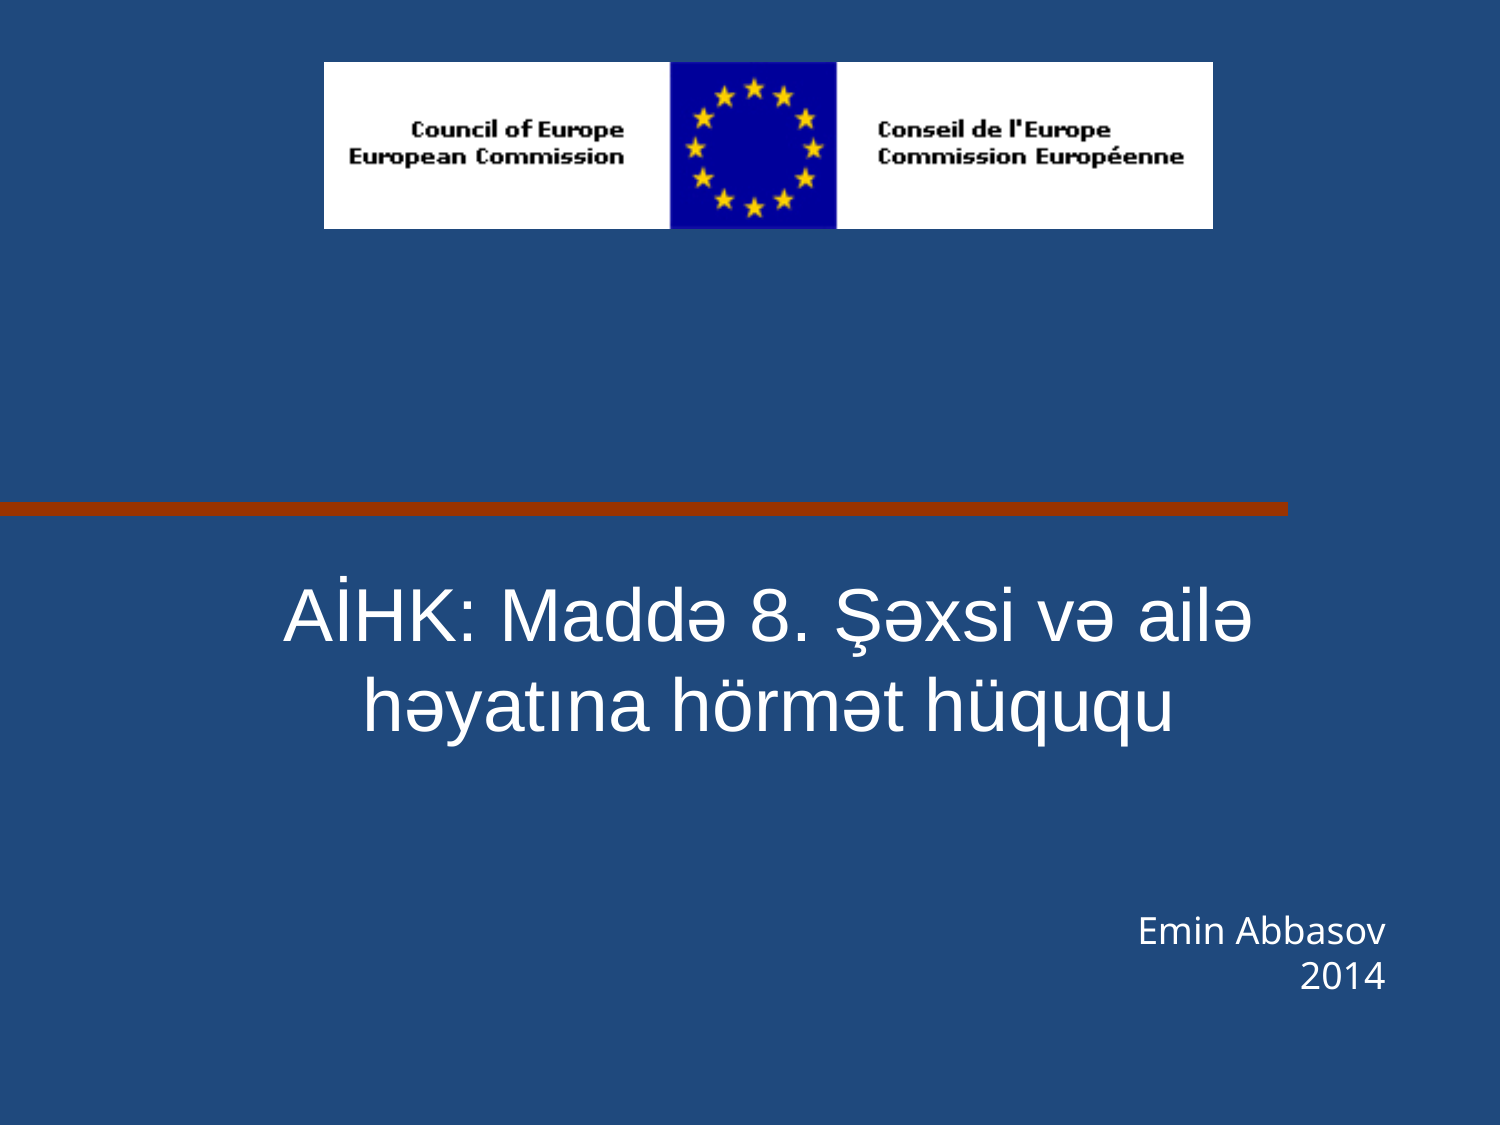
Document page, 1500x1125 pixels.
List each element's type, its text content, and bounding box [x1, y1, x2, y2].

text_box Emin Abbasov 2014 [125, 900, 1401, 1035]
text_box [0, 502, 1288, 516]
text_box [324, 62, 1213, 230]
title AİHK: Maddə 8. Şəxsi və ailə həyatına hörmət hüququ [125, 549, 1413, 763]
